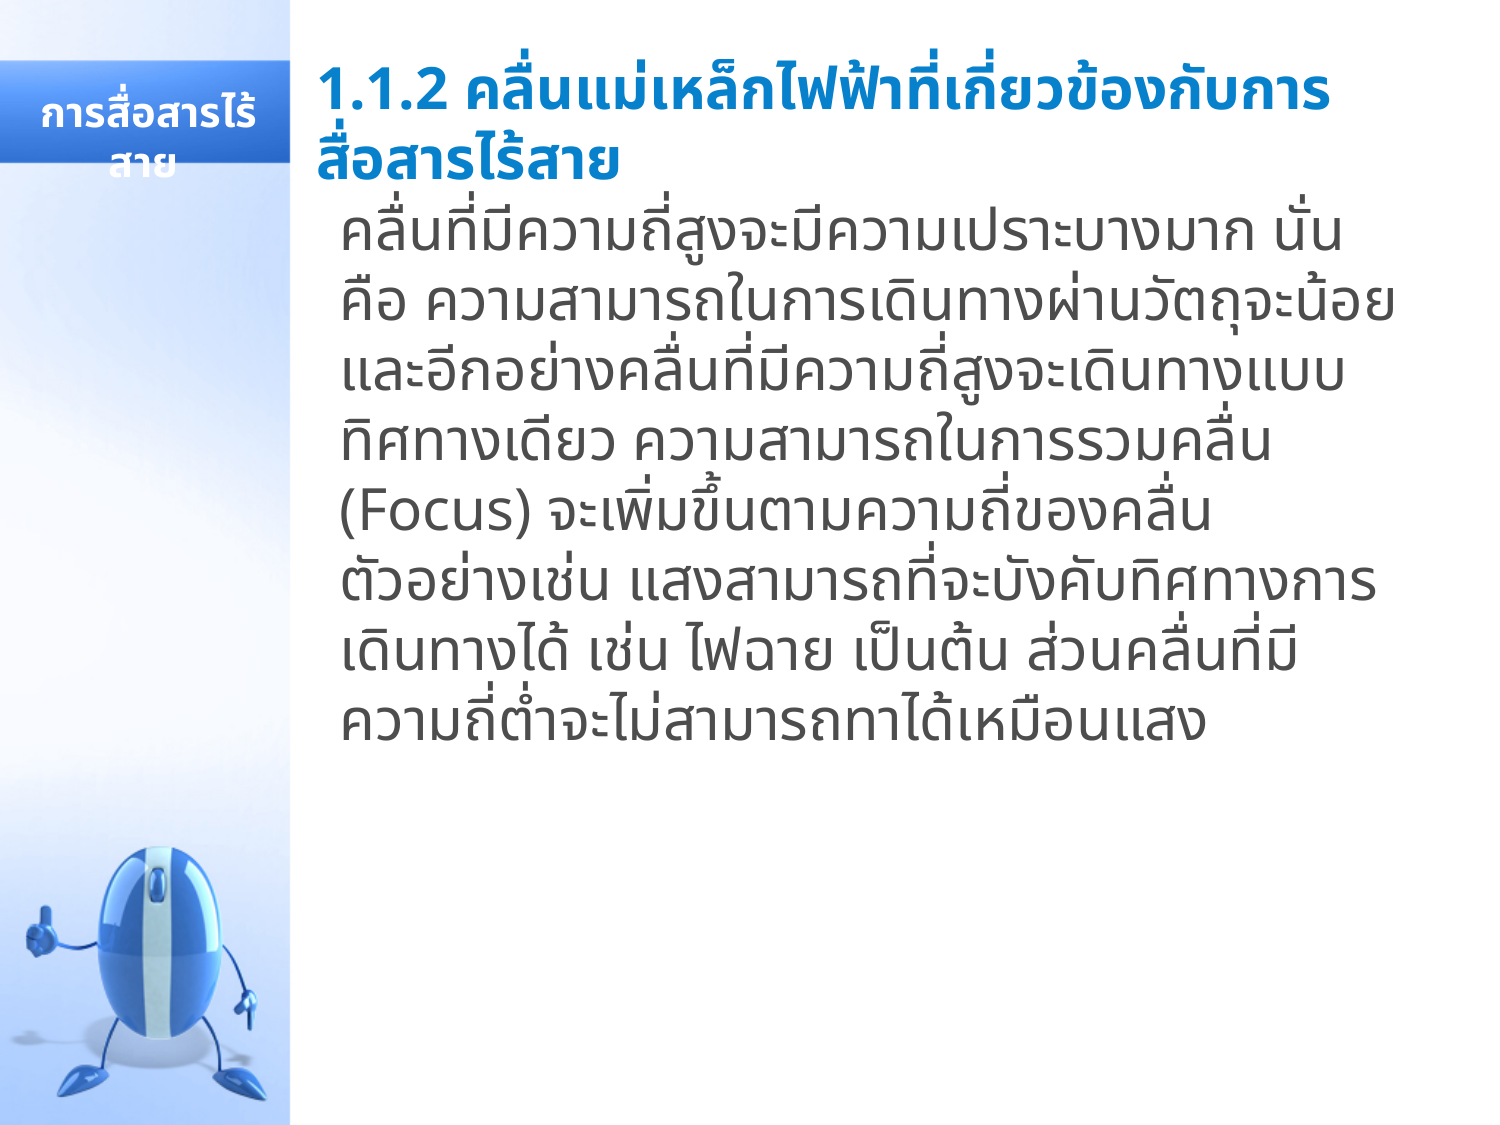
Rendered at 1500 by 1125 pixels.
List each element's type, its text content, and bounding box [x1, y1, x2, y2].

text_box การสื่อสารไร้สาย [0, 78, 289, 193]
list คลื่นที่มีความถี่สูงจะมีความเปราะบางมาก นั่นคือ ความสามารถในการเดินทางผ่านวัตถุจะน้อย และอีกอย่างคลื่นที่มีความถี่สูงจะเดินทางแบบทิศทางเดียว ความสามารถในการรวมคลื่น (Focus) จะเพิ่มขึ้นตามความถี่ของคลื่น ตัวอย่างเช่น แสงสามารถที่จะบังคับทิศทางการเดินทางได้ เช่น ไฟฉาย เป็นต้น ส่วนคลื่นที่มีความถี่ต่ำจะไม่สามารถทาได้เหมือนแสง [324, 184, 1425, 967]
title 1.1.2 คลื่นแม่เหล็กไฟฟ้าที่เกี่ยวข้องกับการสื่อสารไร้สาย [301, 62, 1439, 181]
picture [0, 0, 1500, 1125]
